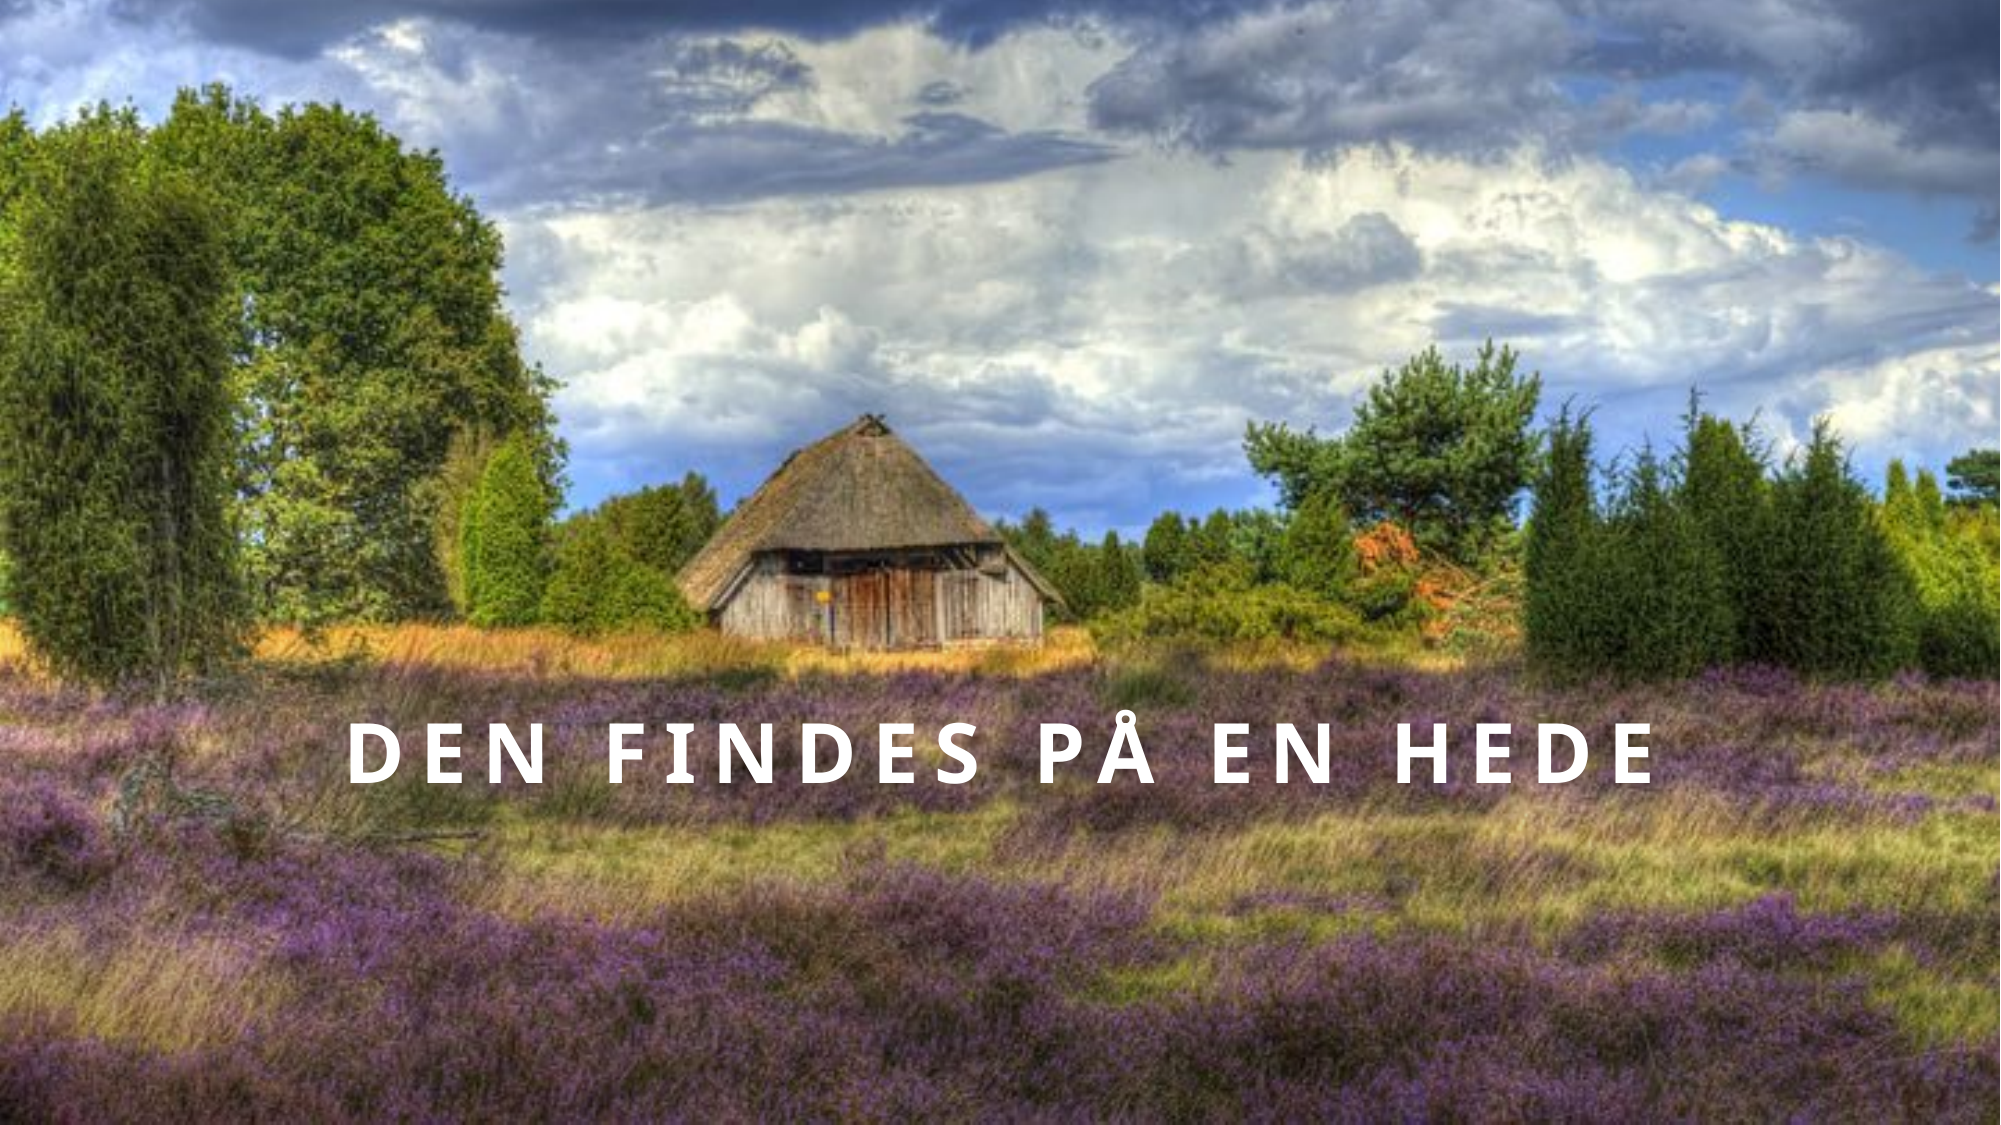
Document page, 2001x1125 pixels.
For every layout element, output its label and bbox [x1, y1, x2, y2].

list [0, 0, 2000, 1125]
